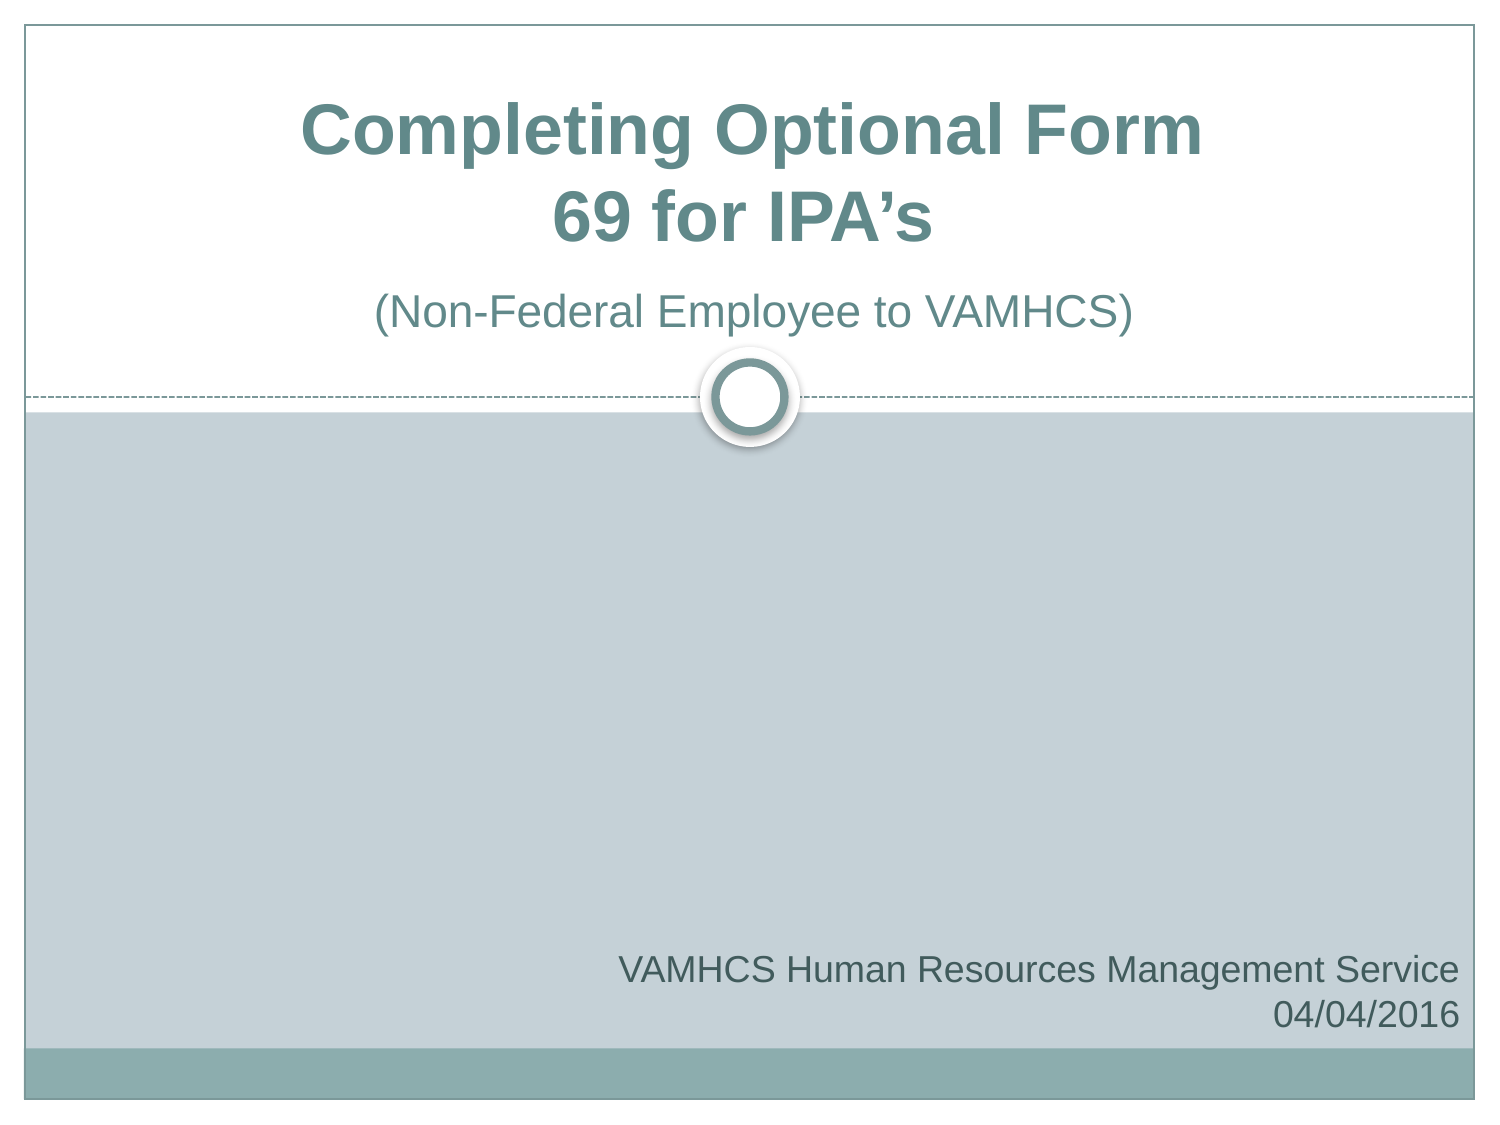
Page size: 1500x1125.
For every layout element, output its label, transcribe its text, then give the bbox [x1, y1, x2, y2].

text_box VAMHCS Human Resources Management Service 04/04/2016 [512, 937, 1475, 1043]
title Completing Optional Form 69 for IPA’s (Non-Federal Employee to VAMHCS) [237, 75, 1250, 386]
